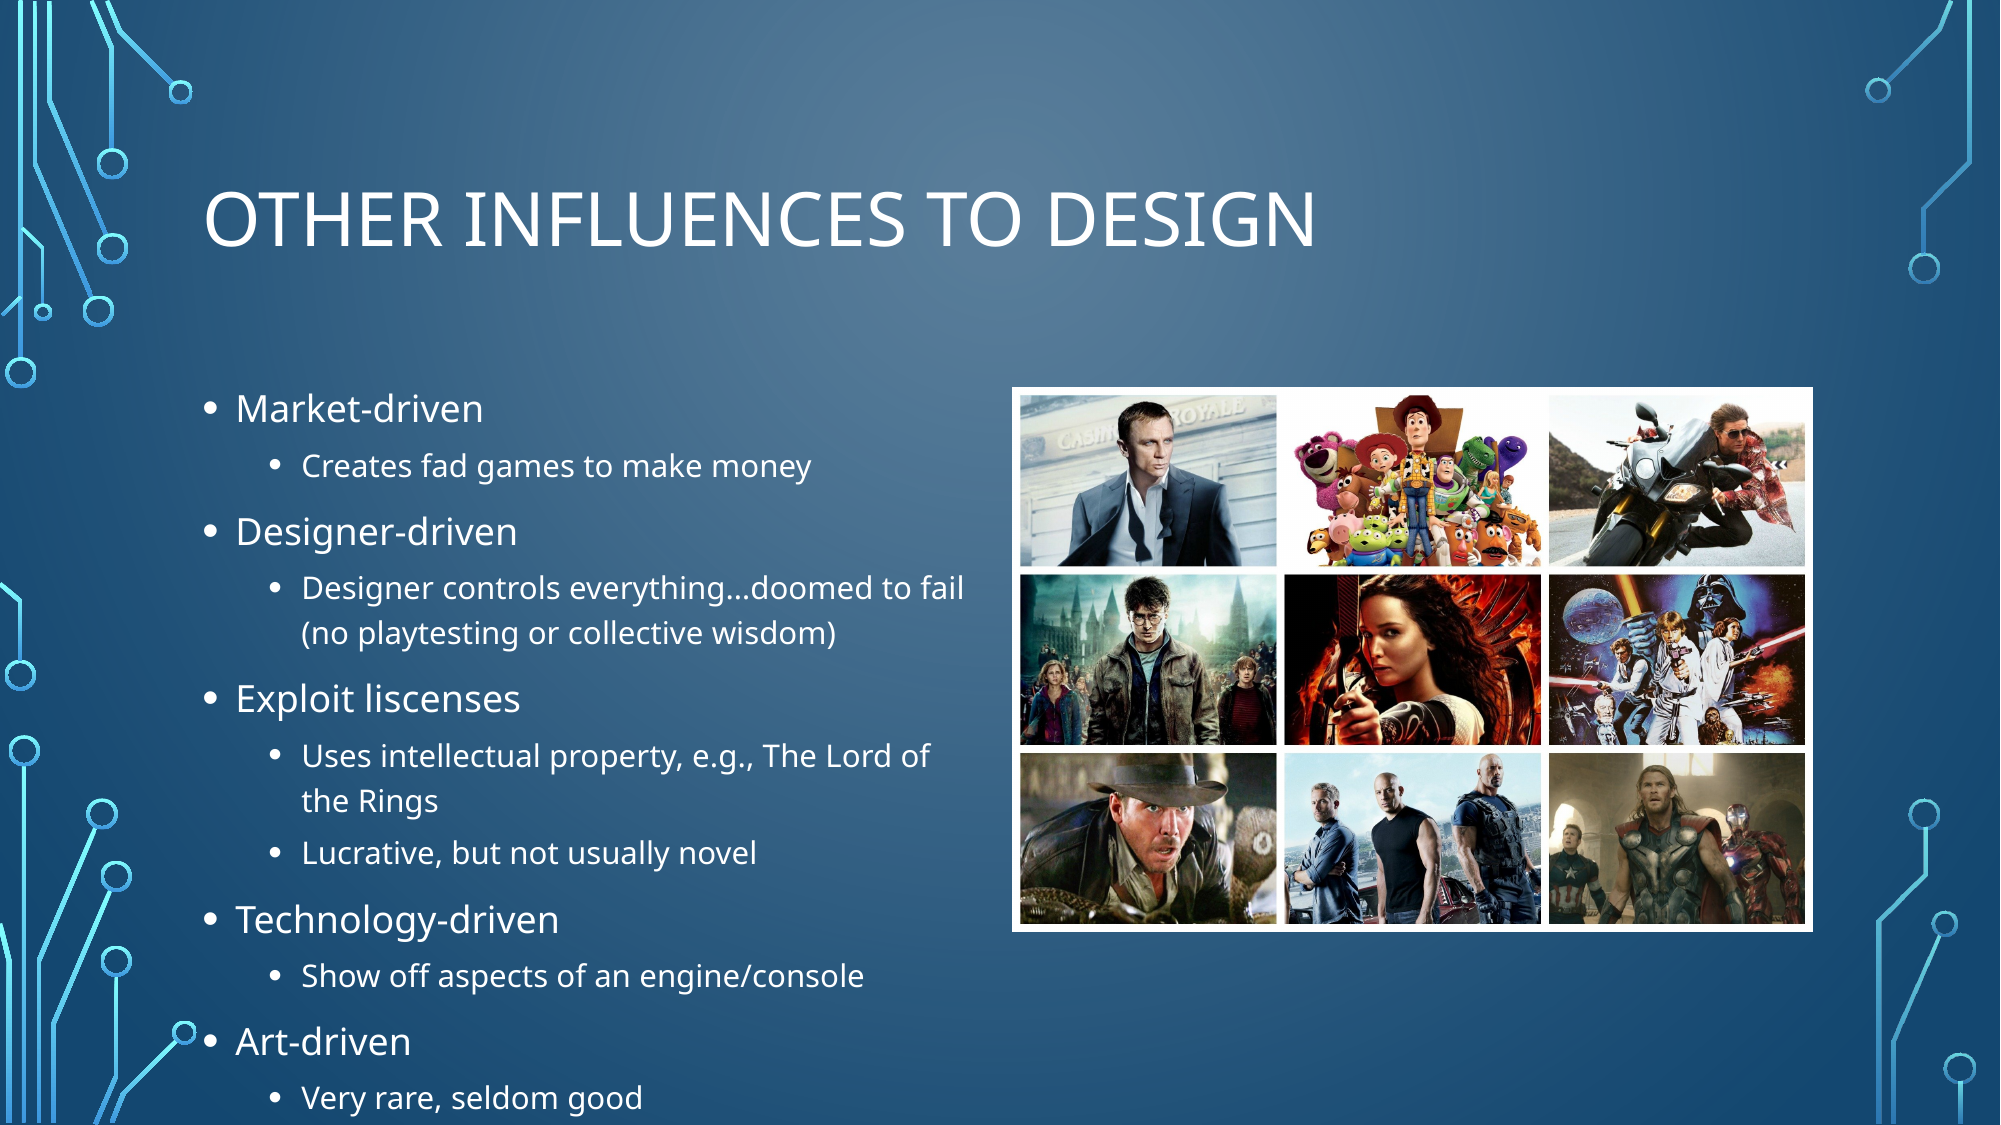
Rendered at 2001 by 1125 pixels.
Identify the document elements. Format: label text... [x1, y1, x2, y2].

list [1012, 386, 1813, 932]
list Market-driven Creates fad games to make money Designer-driven Designer controls everything…doomed to fail (no playtesting or collective wisdom) Exploit liscenses Uses intellectual property, e.g., The Lord of the Rings Lucrative, but not usually novel Technology-driven Show off aspects of an engine/console Art-driven Very rare, seldom good [187, 369, 988, 1125]
title Other influences to design [187, 101, 1813, 344]
